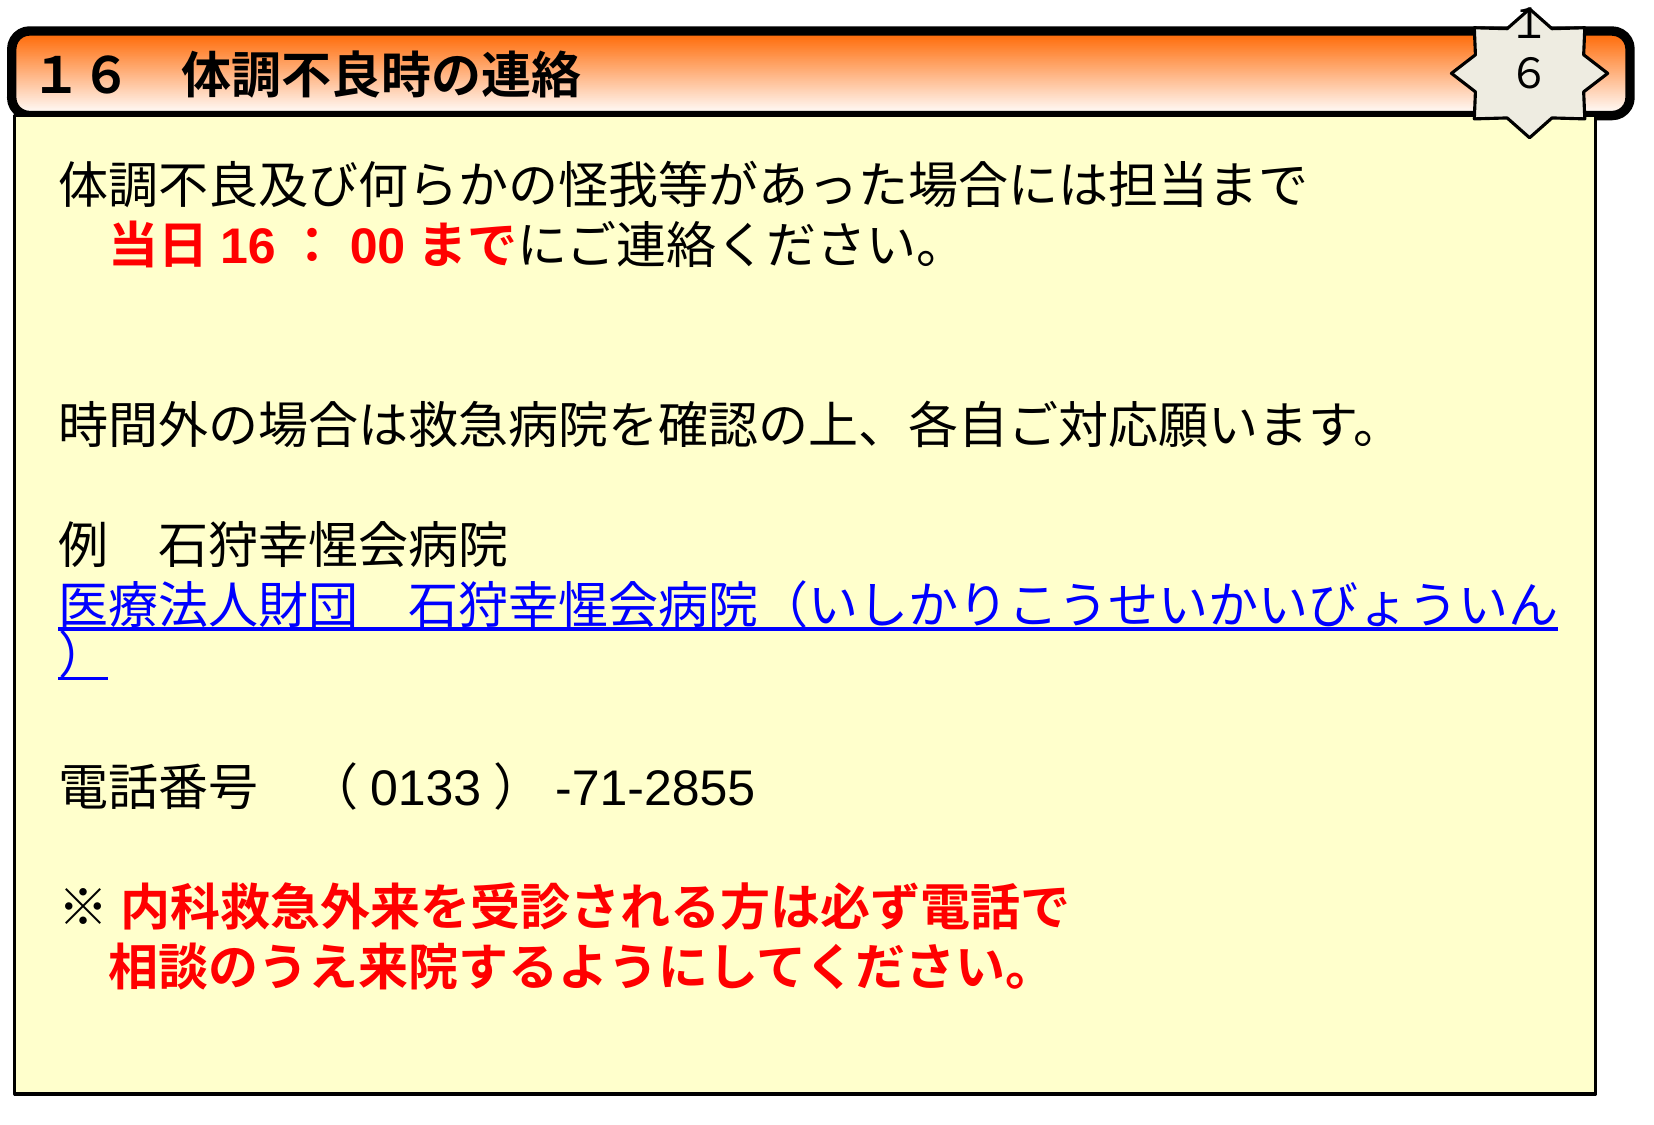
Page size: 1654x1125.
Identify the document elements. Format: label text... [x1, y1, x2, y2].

text_box １６ 体調不良時の連絡 [11, 30, 1473, 114]
text_box 体調不良及び何らかの怪我等があった場合には担当まで 当日16：00までにご連絡ください。 時間外の場合は救急病院を確認の上、各自ご対応願います。 例 石狩幸惺会病院 医療法人財団 石狩幸惺会病院（いしかりこうせいかいびょういん） 電話番号 （0133）-71-2855 ※内科救急外来を受診される方は必ず電話で 相談のうえ来院するようにしてください。 [43, 145, 1583, 1014]
text_box １６ [1449, 7, 1610, 140]
text_box １６ 体調不良時の連絡 [1586, 31, 1631, 116]
text_box [13, 114, 1598, 1096]
